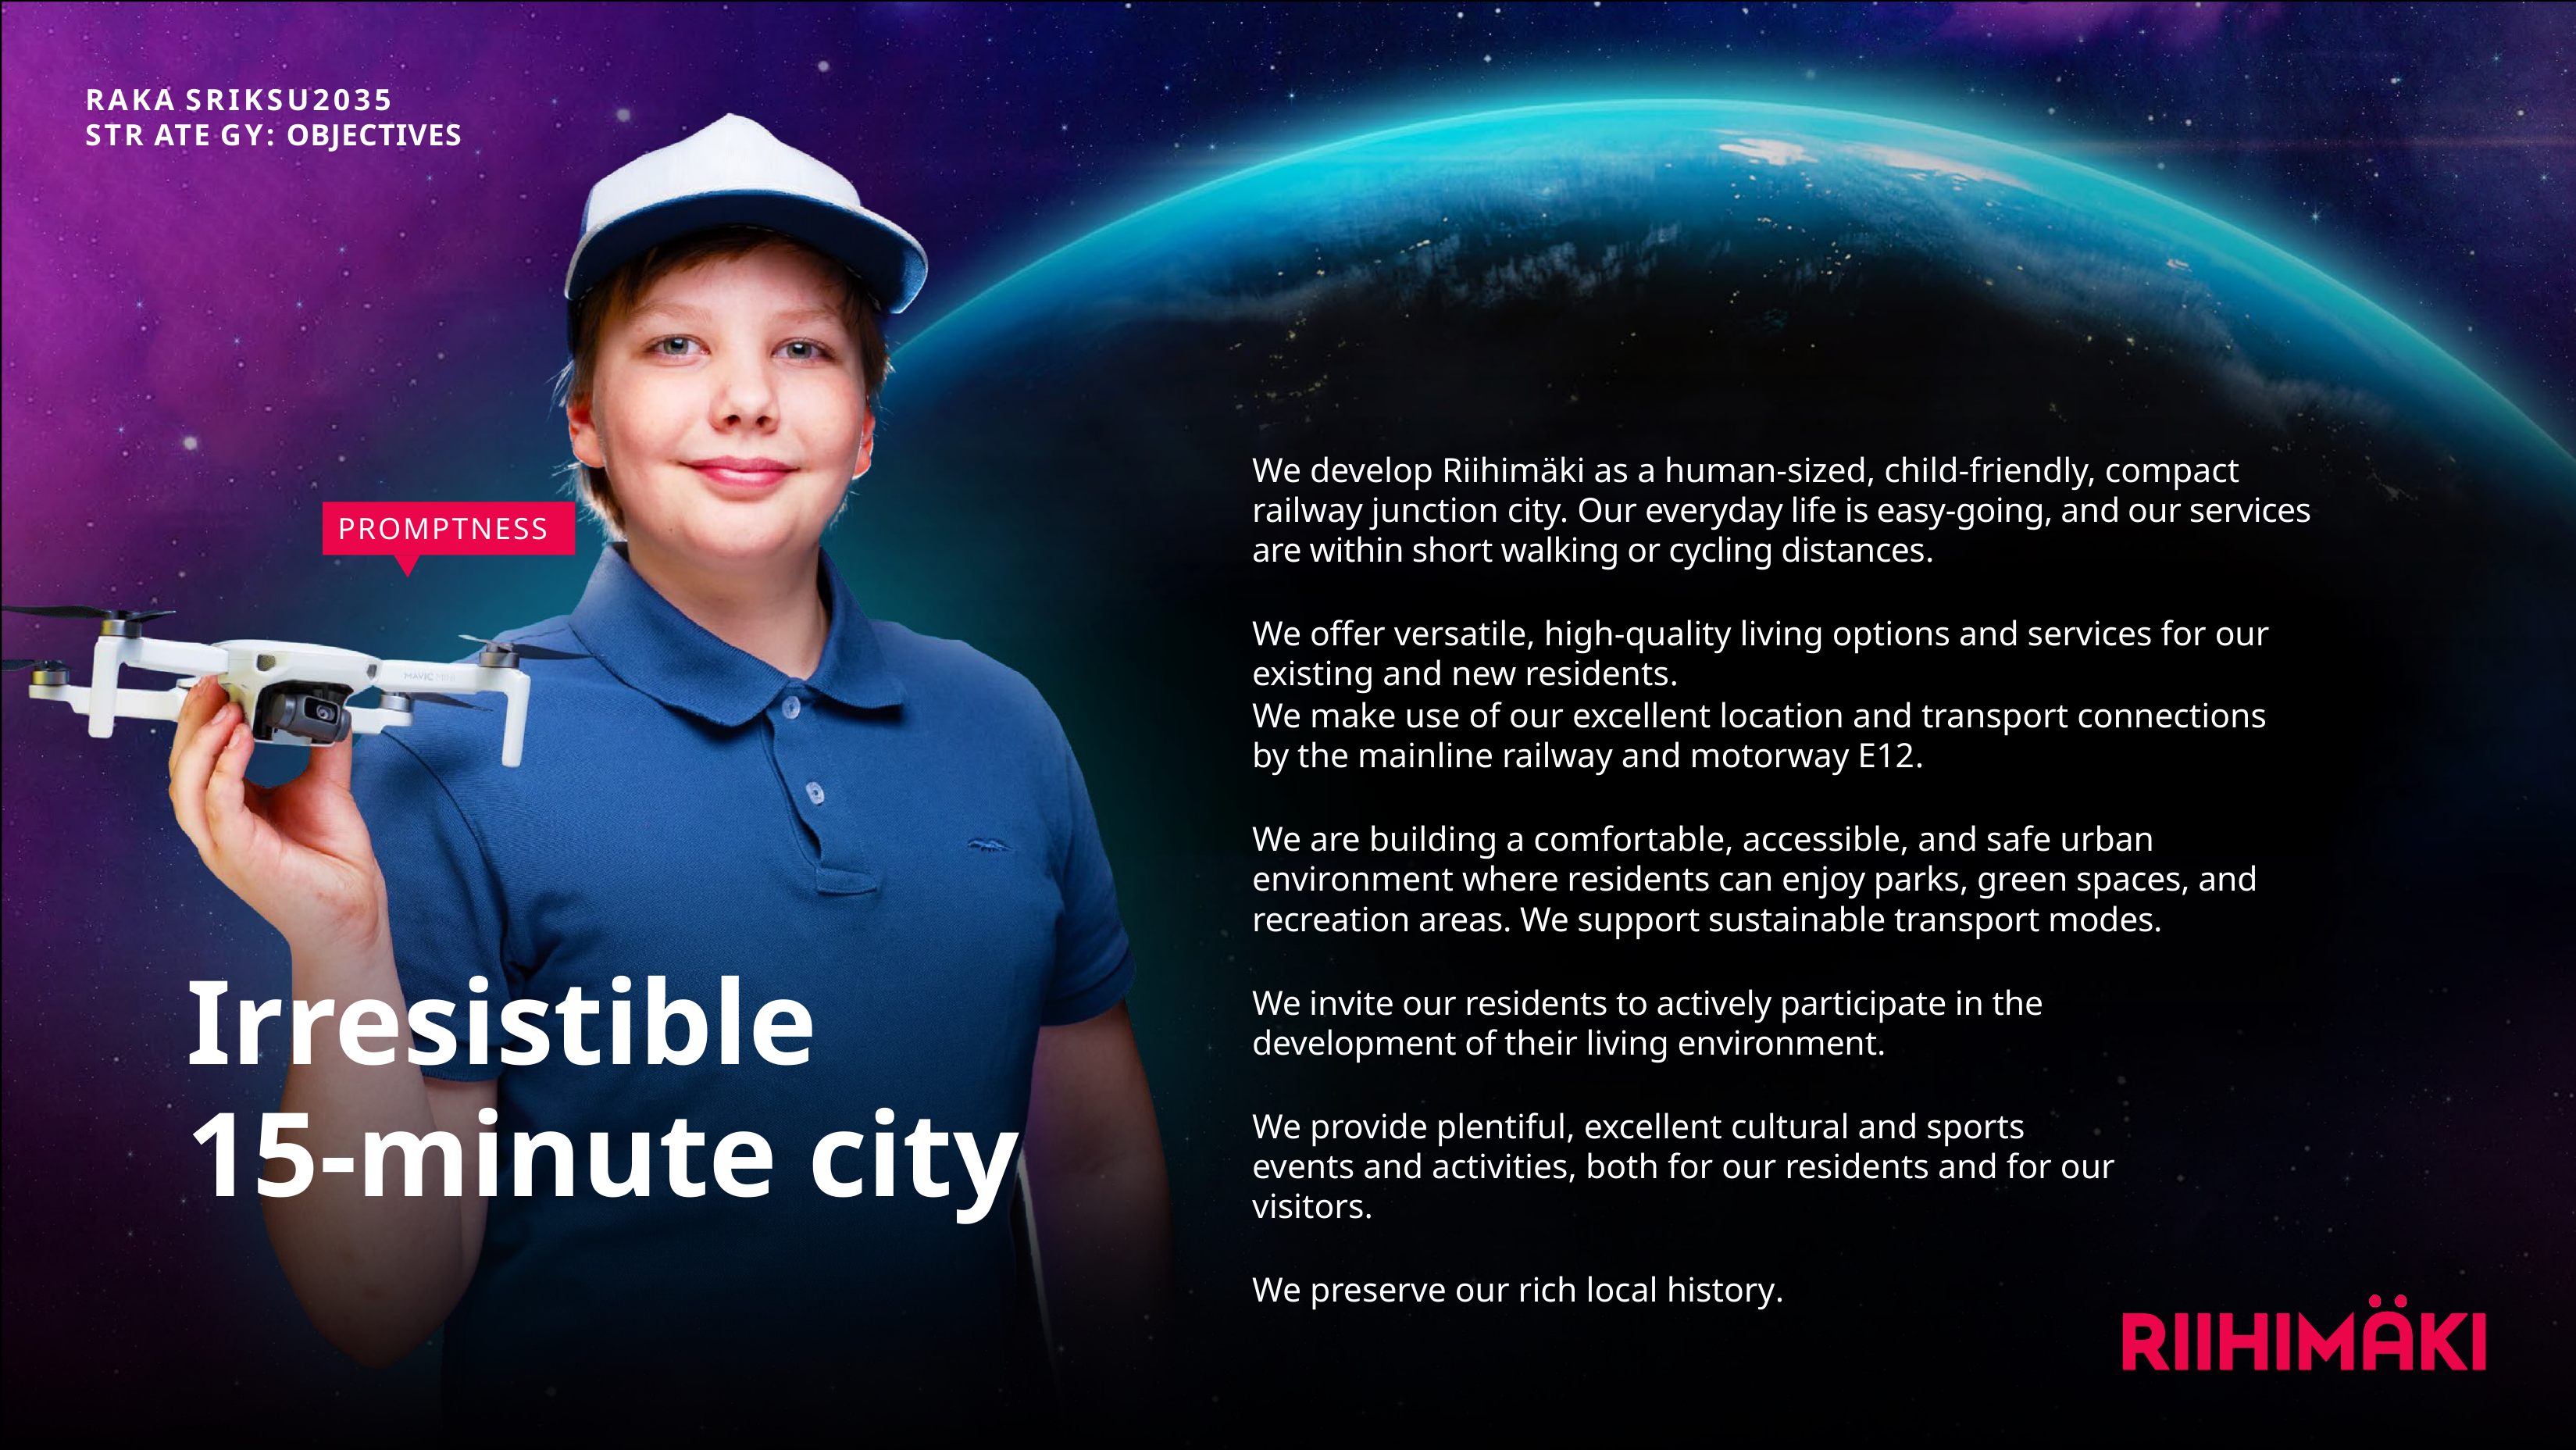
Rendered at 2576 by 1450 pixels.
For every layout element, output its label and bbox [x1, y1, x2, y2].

picture [0, 0, 2576, 1450]
text_box [322, 502, 2485, 1370]
